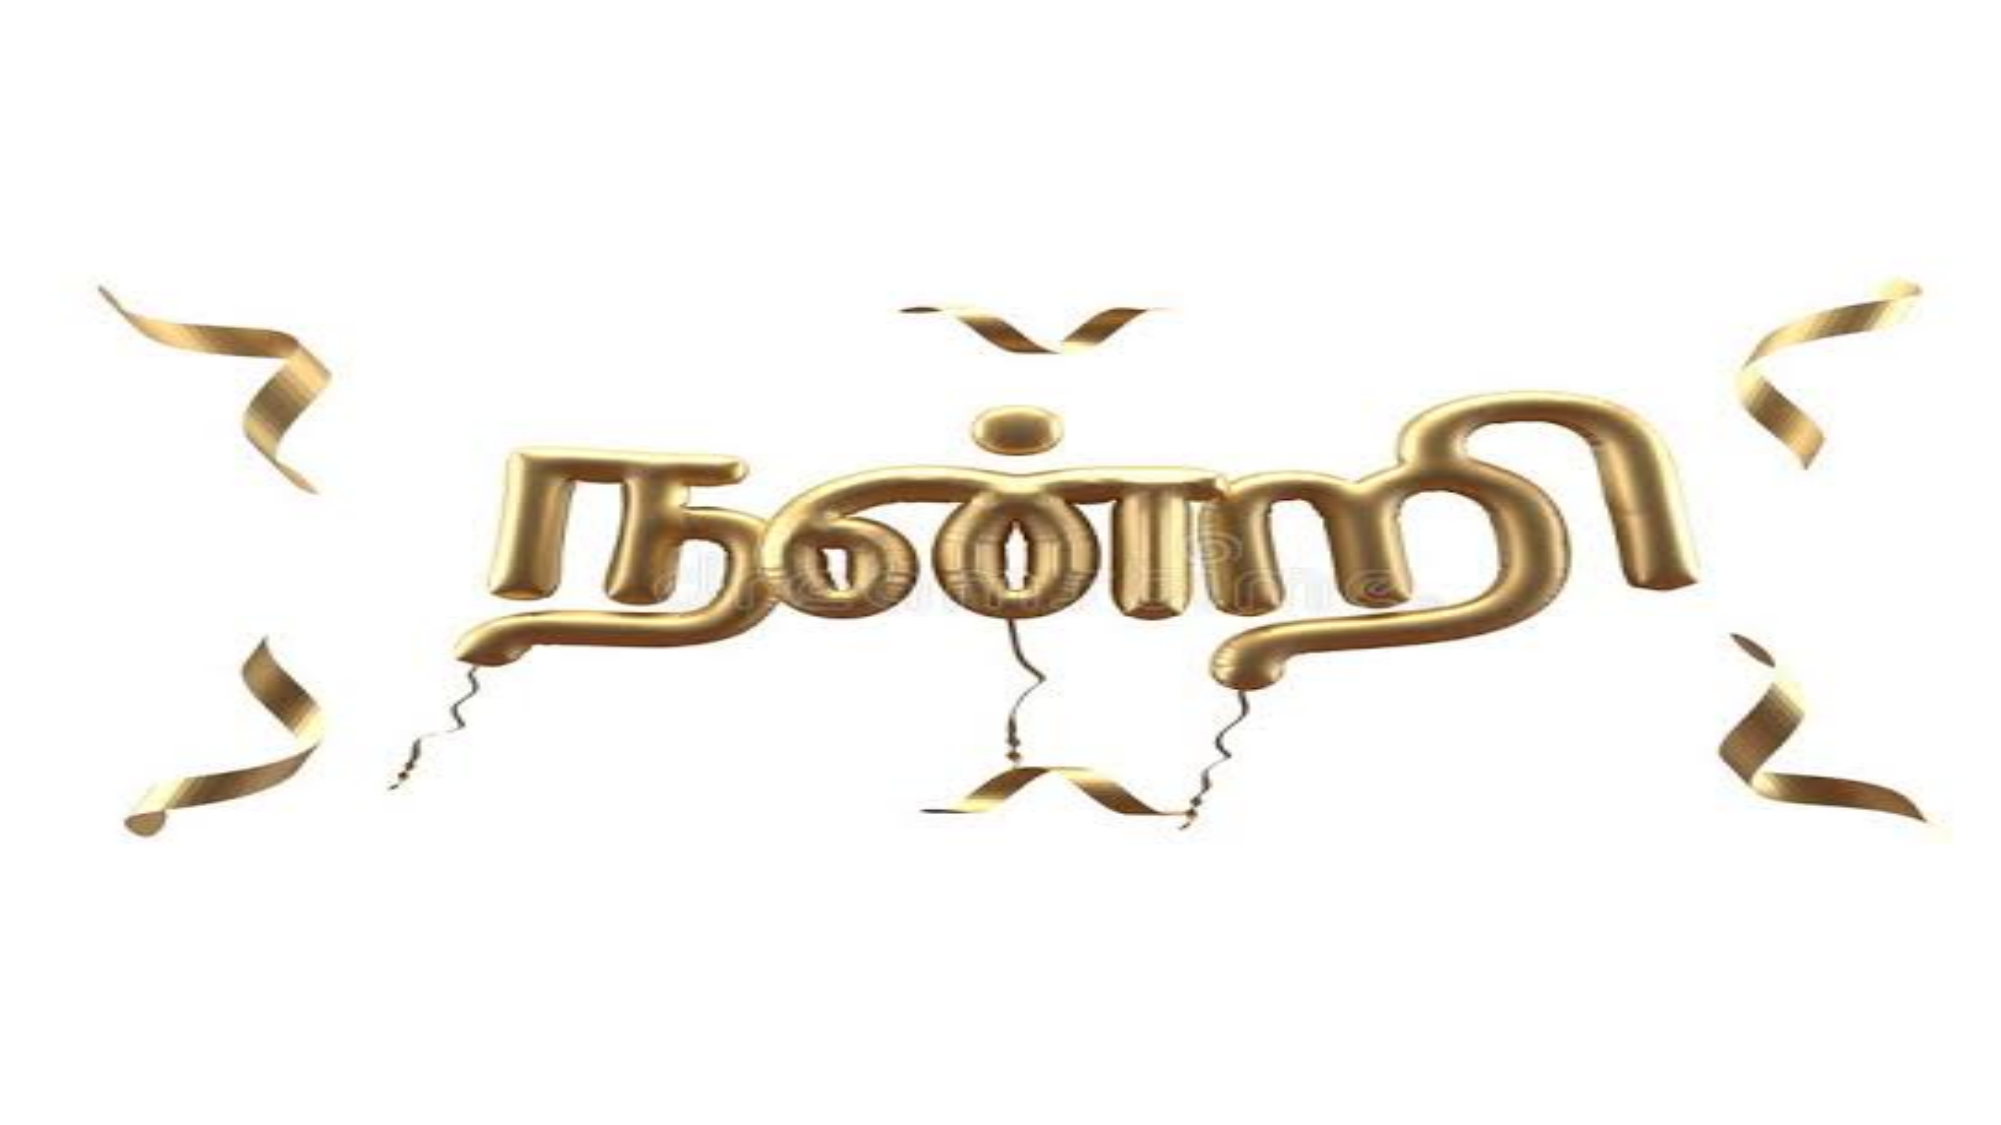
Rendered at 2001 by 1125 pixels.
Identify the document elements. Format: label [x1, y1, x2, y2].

list [0, 0, 2000, 1125]
